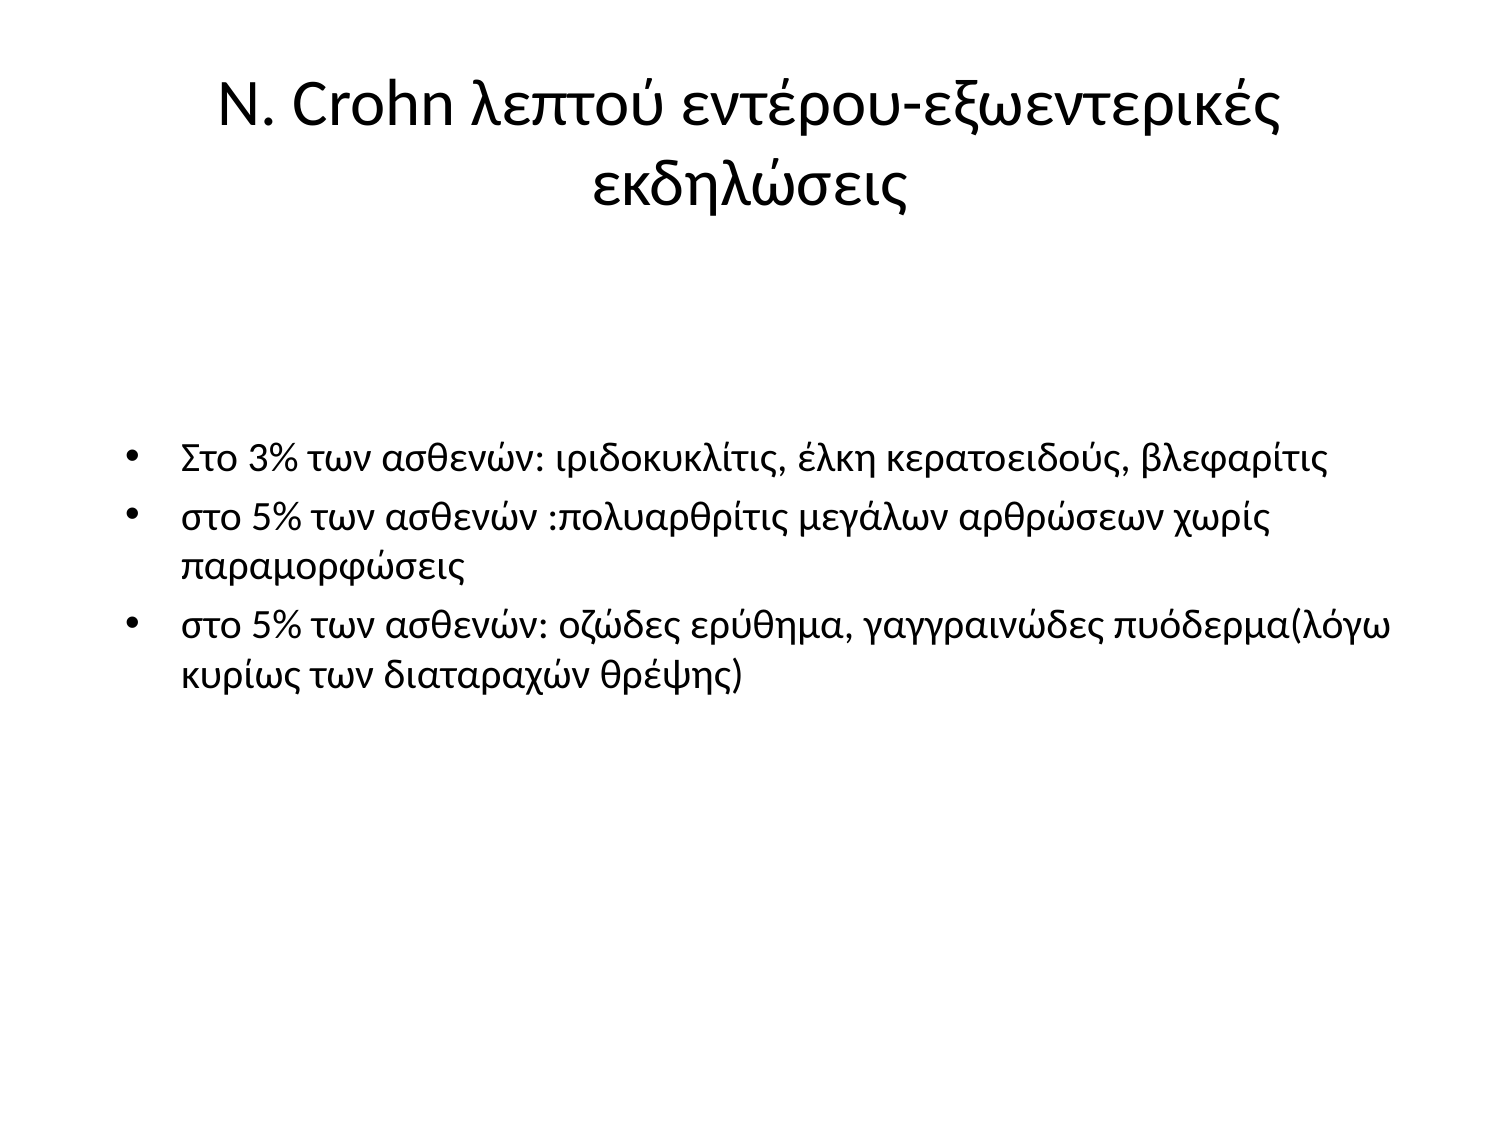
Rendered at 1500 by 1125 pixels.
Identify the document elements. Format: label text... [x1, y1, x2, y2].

title N. Crohn λεπτού εντέρου-εξωεντερικές εκδηλώσεις [75, 45, 1425, 233]
list Στο 3% των ασθενών: ιριδοκυκλίτις, έλκη κερατοειδούς, βλεφαρίτις στο 5% των ασθενών :πολυαρθρίτις μεγάλων αρθρώσεων χωρίς παραμορφώσεις στο 5% των ασθενών: οζώδες ερύθημα, γαγγραινώδες πυόδερμα(λόγω κυρίως των διαταραχών θρέψης) [109, 422, 1475, 983]
